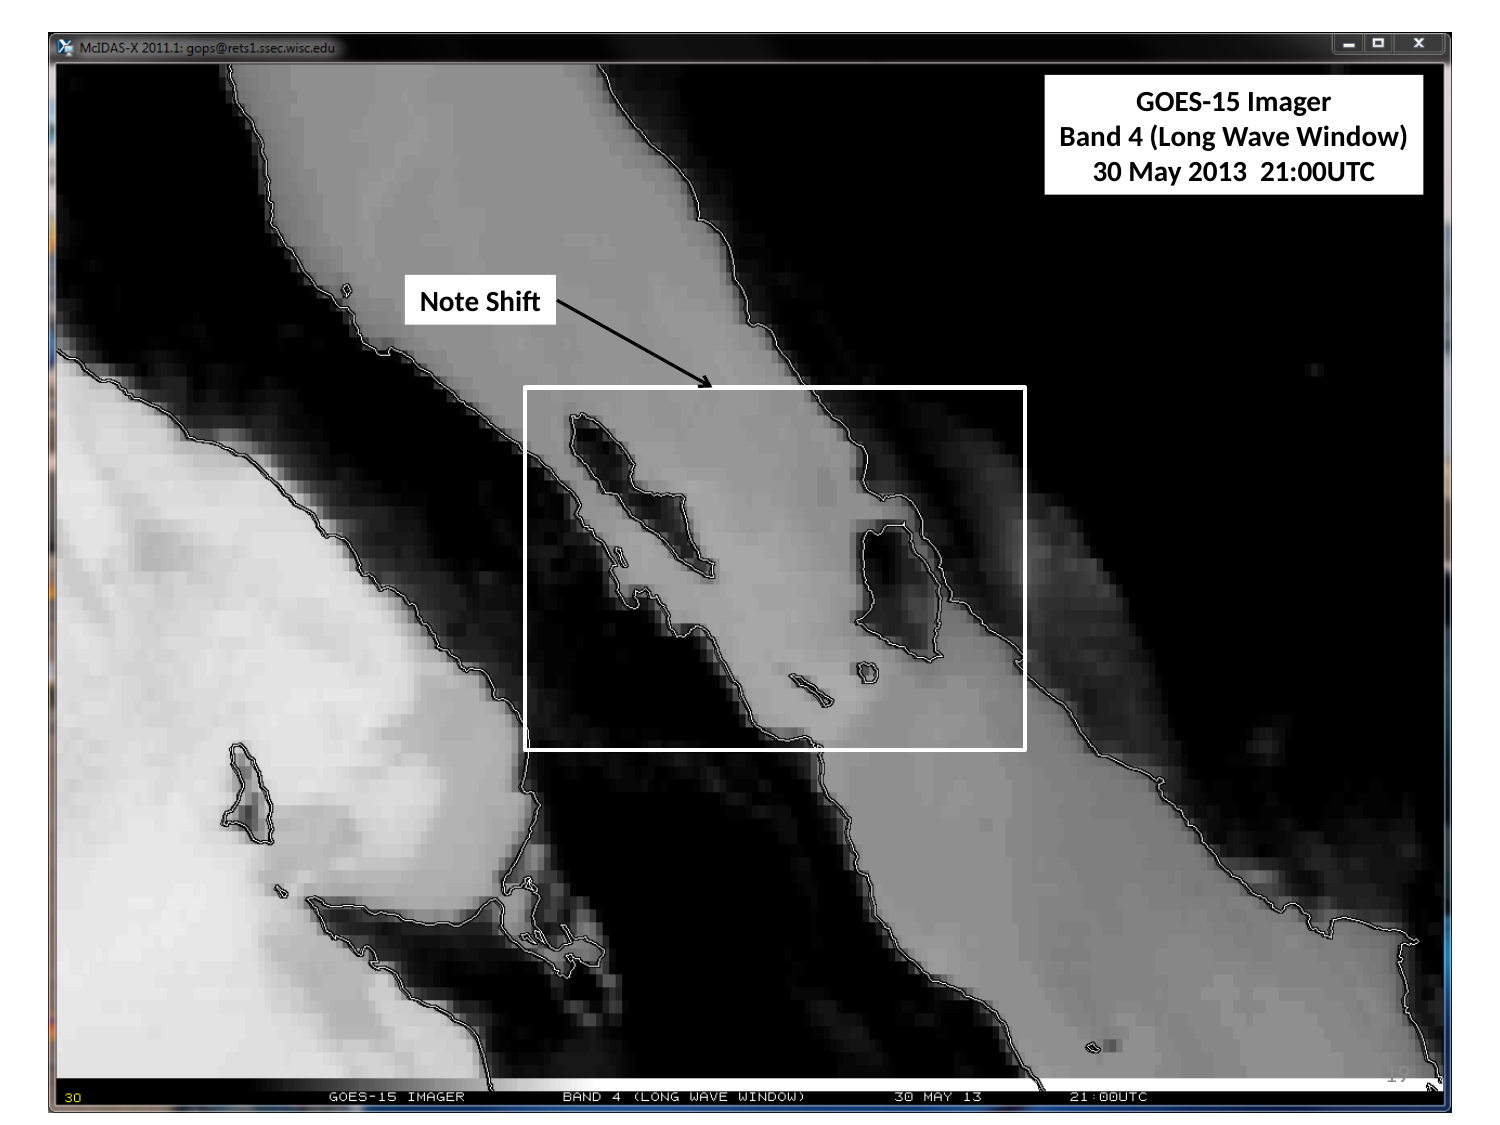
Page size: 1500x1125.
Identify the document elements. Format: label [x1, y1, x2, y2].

picture [48, 32, 1452, 1113]
text_box [556, 299, 713, 388]
